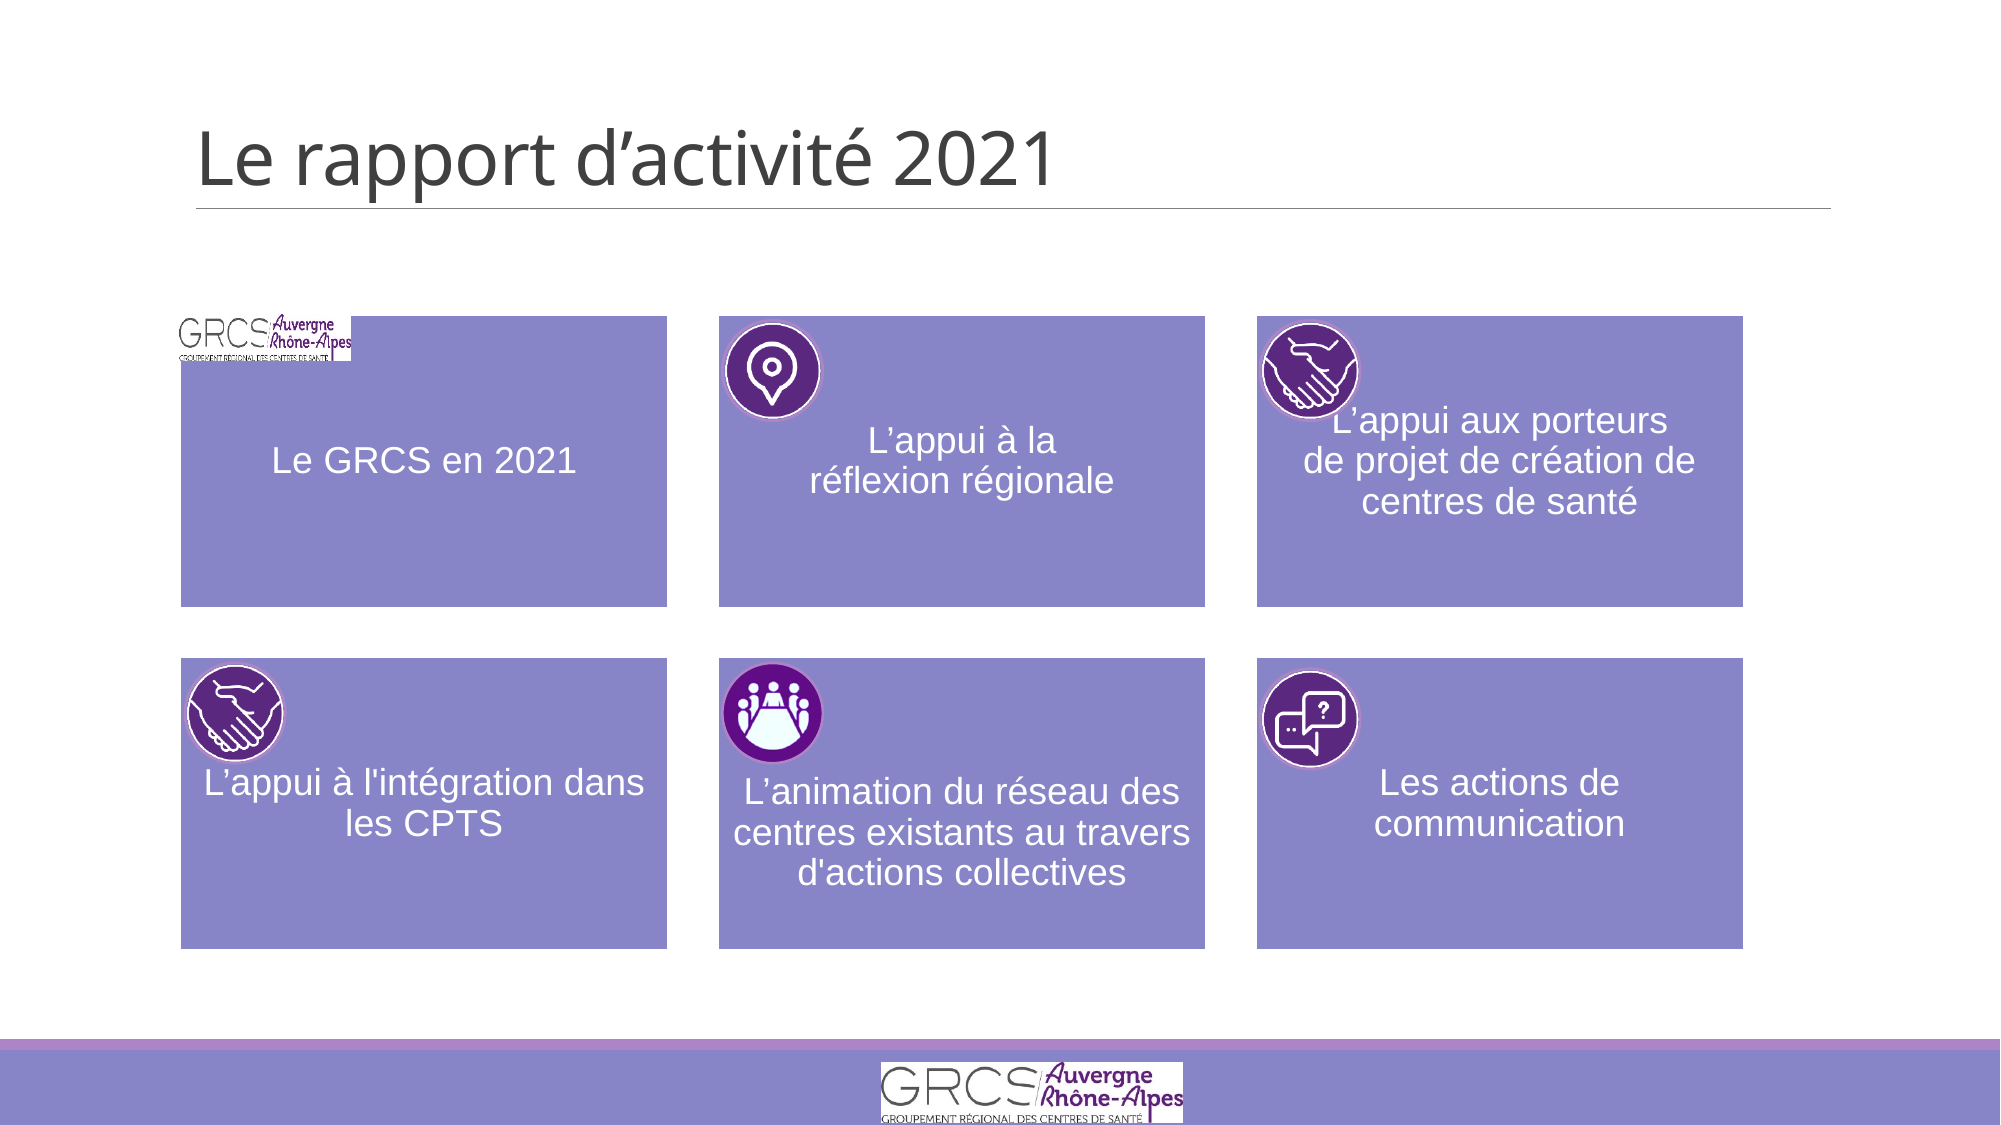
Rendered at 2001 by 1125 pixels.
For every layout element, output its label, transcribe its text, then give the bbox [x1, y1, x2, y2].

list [179, 302, 1745, 964]
title Le rapport d’activité 2021 [179, 47, 1830, 208]
picture [881, 1062, 1183, 1123]
picture [179, 313, 351, 361]
